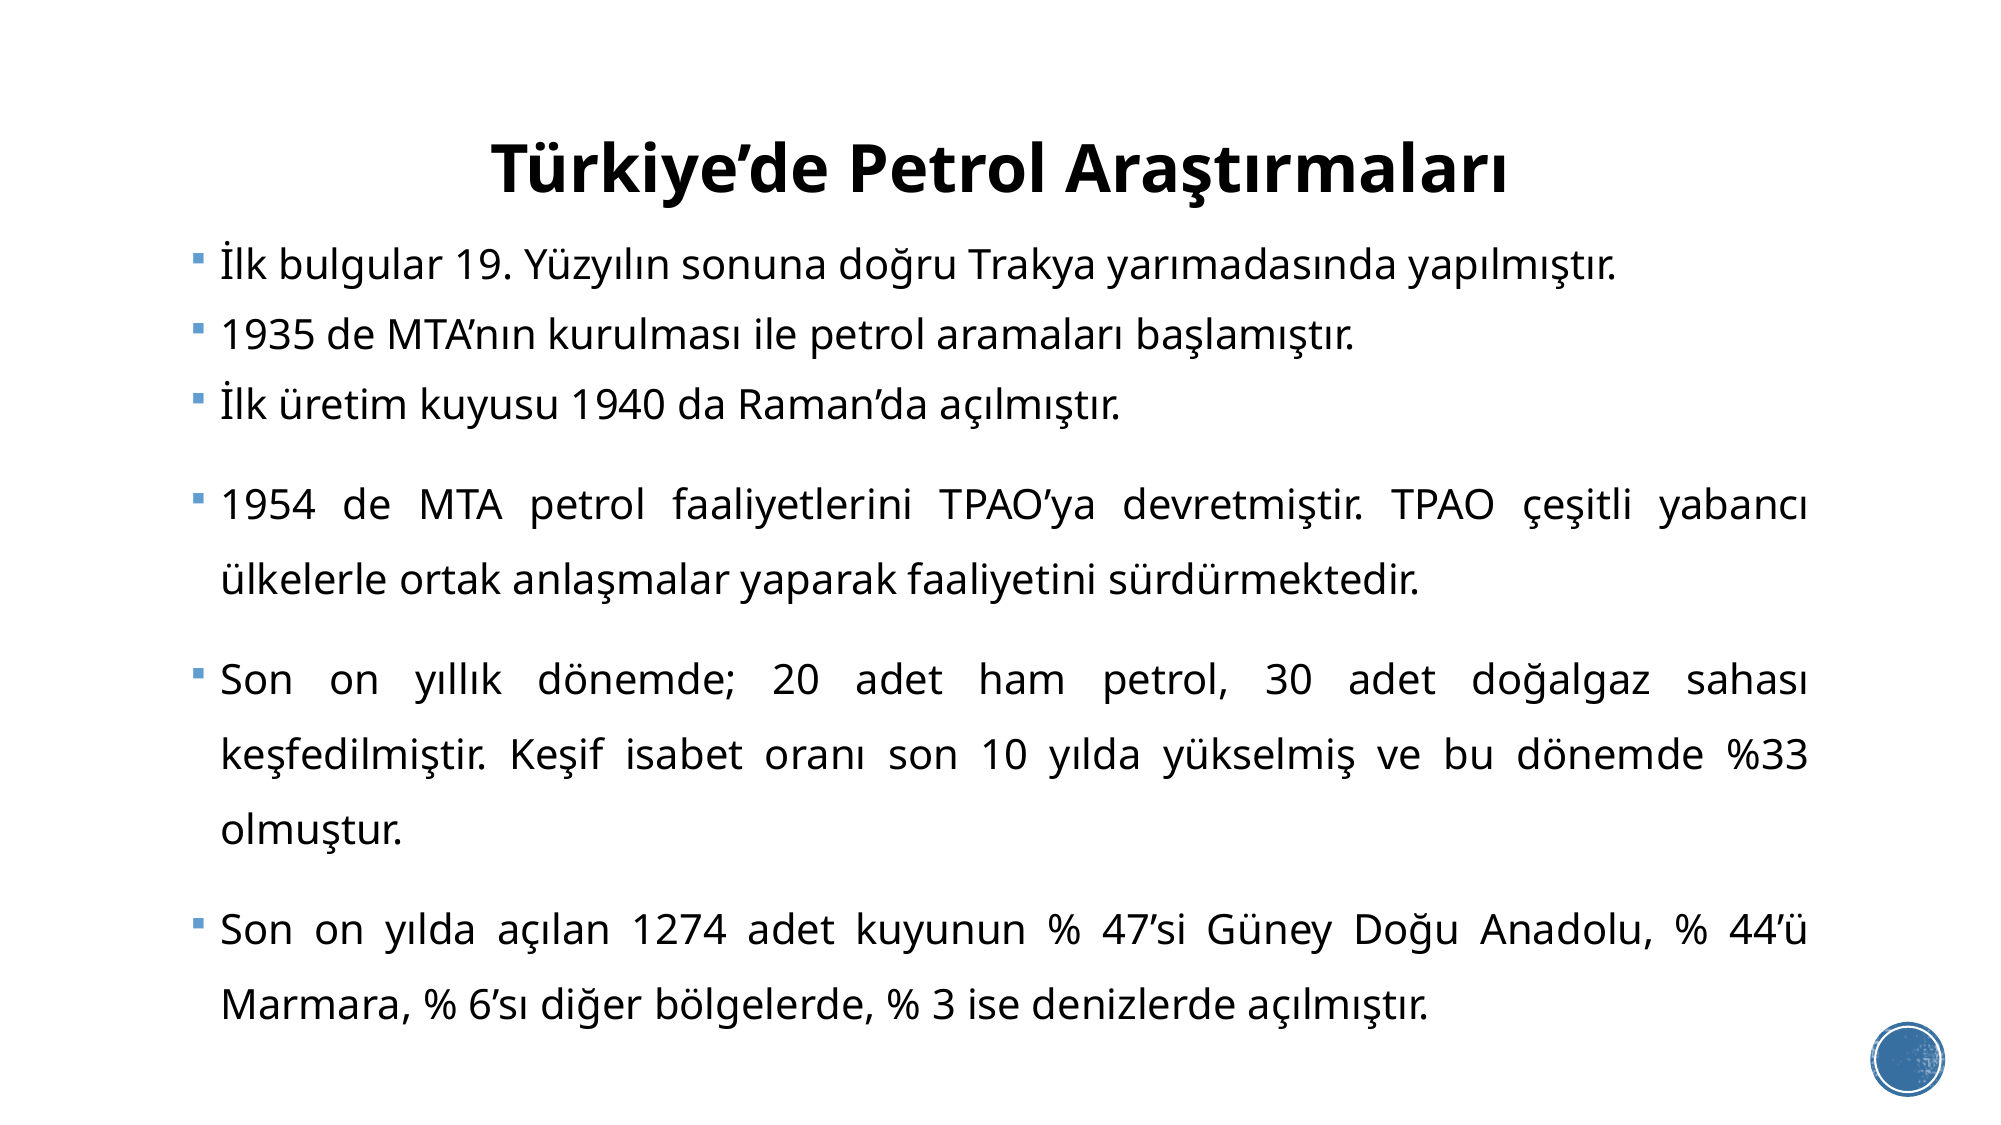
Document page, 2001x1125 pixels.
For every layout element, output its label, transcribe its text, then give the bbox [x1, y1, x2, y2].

title Türkiye’de Petrol Araştırmaları [175, 79, 1826, 235]
list İlk bulgular 19. Yüzyılın sonuna doğru Trakya yarımadasında yapılmıştır. 1935 de MTA’nın kurulması ile petrol aramaları başlamıştır. İlk üretim kuyusu 1940 da Raman’da açılmıştır. 1954 de MTA petrol faaliyetlerini TPAO’ya devretmiştir. TPAO çeşitli yabancı ülkelerle ortak anlaşmalar yaparak faaliyetini sürdürmektedir. Son on yıllık dönemde; 20 adet ham petrol, 30 adet doğalgaz sahası keşfedilmiştir. Keşif isabet oranı son 10 yılda yükselmiş ve bu dönemde %33 olmuştur. Son on yılda açılan 1274 adet kuyunun % 47’si Güney Doğu Anadolu, % 44’ü Marmara, % 6’sı diğer bölgelerde, % 3 ise denizlerde açılmıştır. [175, 235, 1826, 1057]
